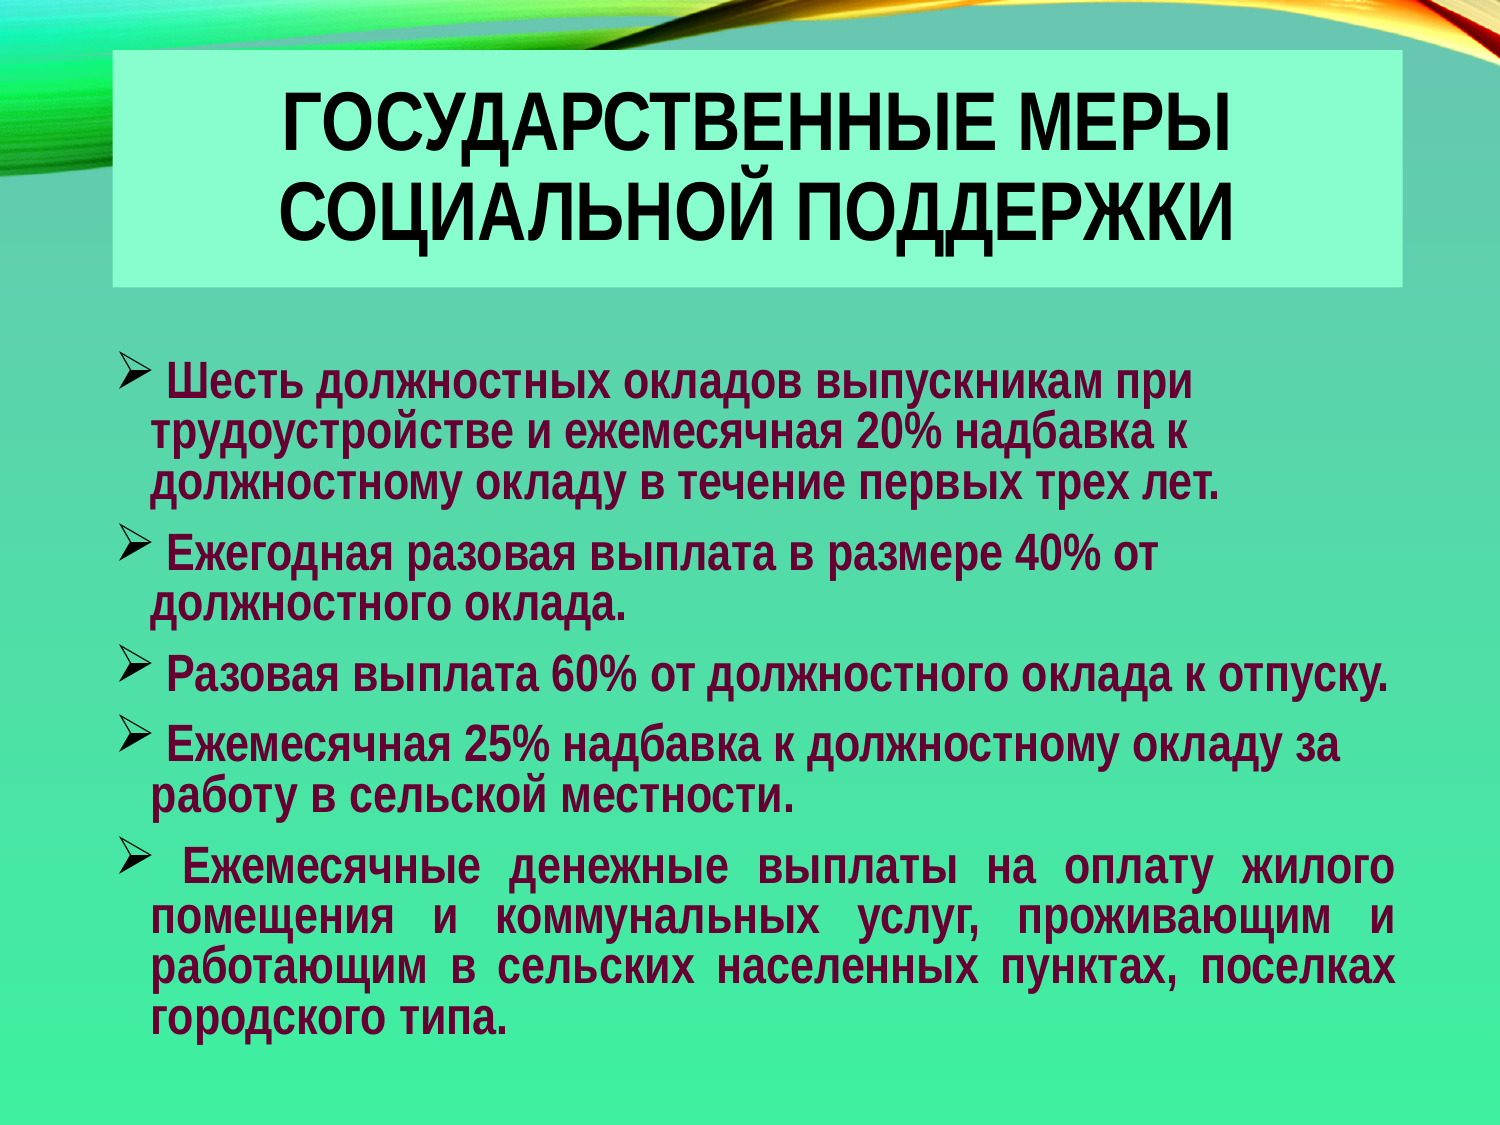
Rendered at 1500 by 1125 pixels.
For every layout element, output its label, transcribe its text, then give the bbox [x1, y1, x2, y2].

title Государственные меры социальной поддержки [112, 50, 1403, 262]
picture [0, 0, 1500, 178]
list Шесть должностных окладов выпускникам при трудоустройстве и ежемесячная 20% надбавка к должностному окладу в течение первых трех лет. Ежегодная разовая выплата в размере 40% от должностного оклада. Разовая выплата 60% от должностного оклада к отпуску. Ежемесячная 25% надбавка к должностному окладу за работу в сельской местности. Ежемесячные денежные выплаты на оплату жилого помещения и коммунальных услуг, проживающим и работающим в сельских населенных пунктах, поселках городского типа. [99, 262, 1413, 1075]
